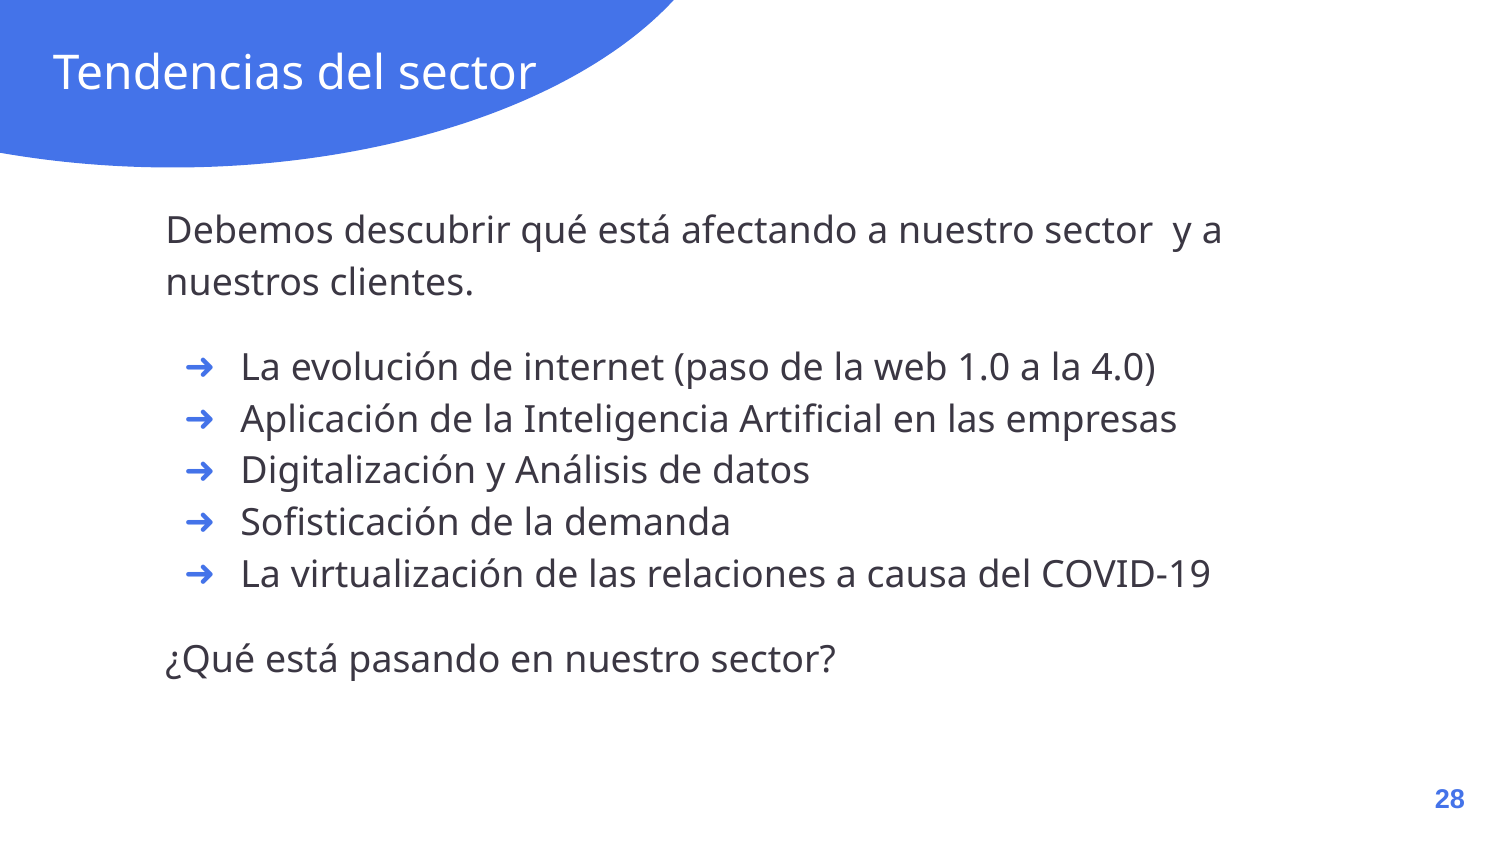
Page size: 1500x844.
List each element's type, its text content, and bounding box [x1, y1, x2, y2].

title Tendencias del sector [37, 19, 555, 121]
slide_number ‹#› [1389, 764, 1480, 830]
list Debemos descubrir qué está afectando a nuestro sector y a nuestros clientes. La evolución de internet (paso de la web 1.0 a la 4.0) Aplicación de la Inteligencia Artificial en las empresas Digitalización y Análisis de datos Sofisticación de la demanda La virtualización de las relaciones a causa del COVID-19 ¿Qué está pasando en nuestro sector? [150, 184, 1377, 706]
